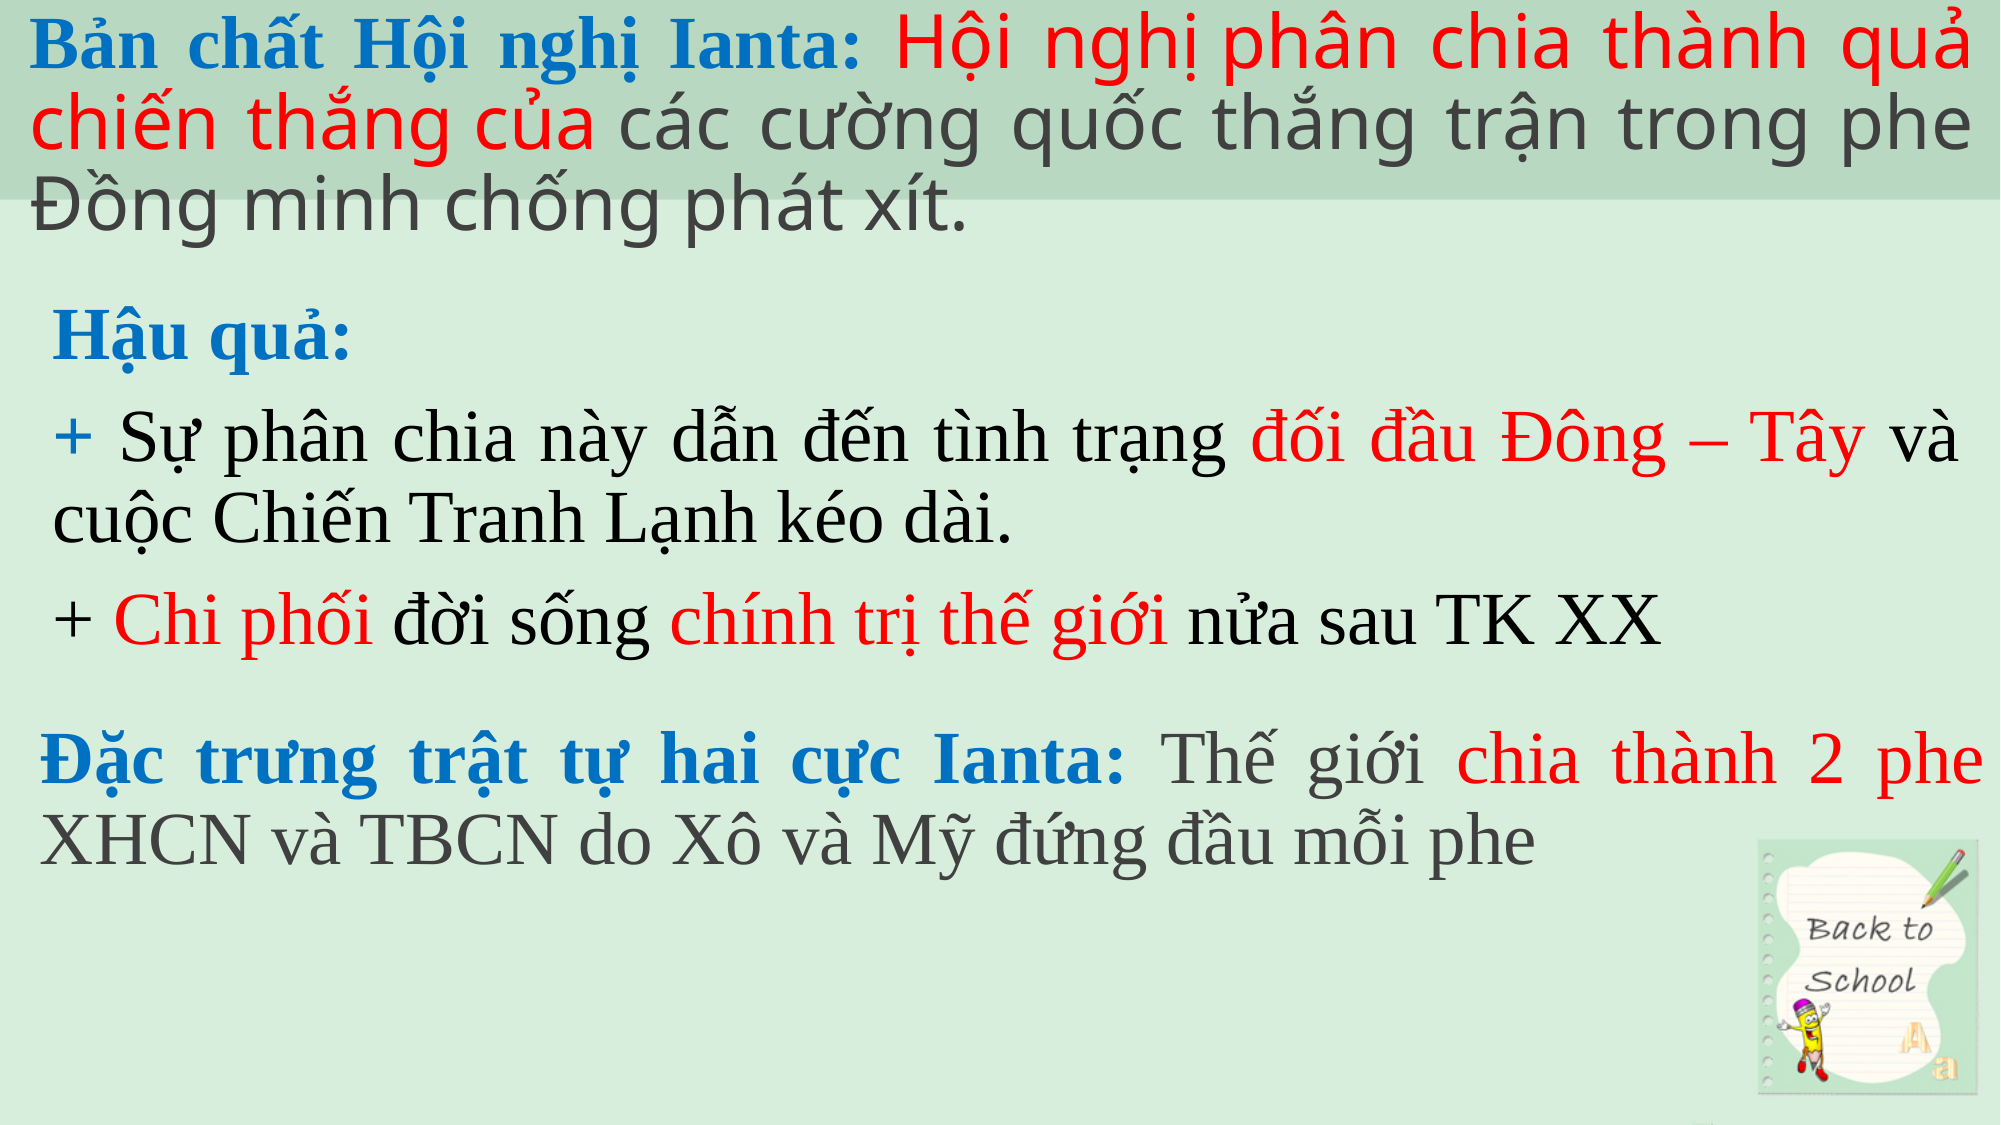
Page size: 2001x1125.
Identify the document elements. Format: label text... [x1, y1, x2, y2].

list Hậu quả: + Sự phân chia này dẫn đến tình trạng đối đầu Đông – Tây và cuộc Chiến Tranh Lạnh kéo dài. + Chi phối đời sống chính trị thế giới nửa sau TK XX [0, 287, 1975, 692]
picture [0, 0, 2001, 1125]
title Bản chất Hội nghị Ianta: Hội nghị phân chia thành quả chiến thắng của các cường quốc thắng trận trong phe Đồng minh chống phát xít. [14, 50, 1990, 200]
text_box Đặc trưng trật tự hai cực Ianta: Thế giới chia thành 2 phe XHCN và TBCN do Xô và Mỹ đứng đầu mỗi phe [24, 724, 2000, 875]
